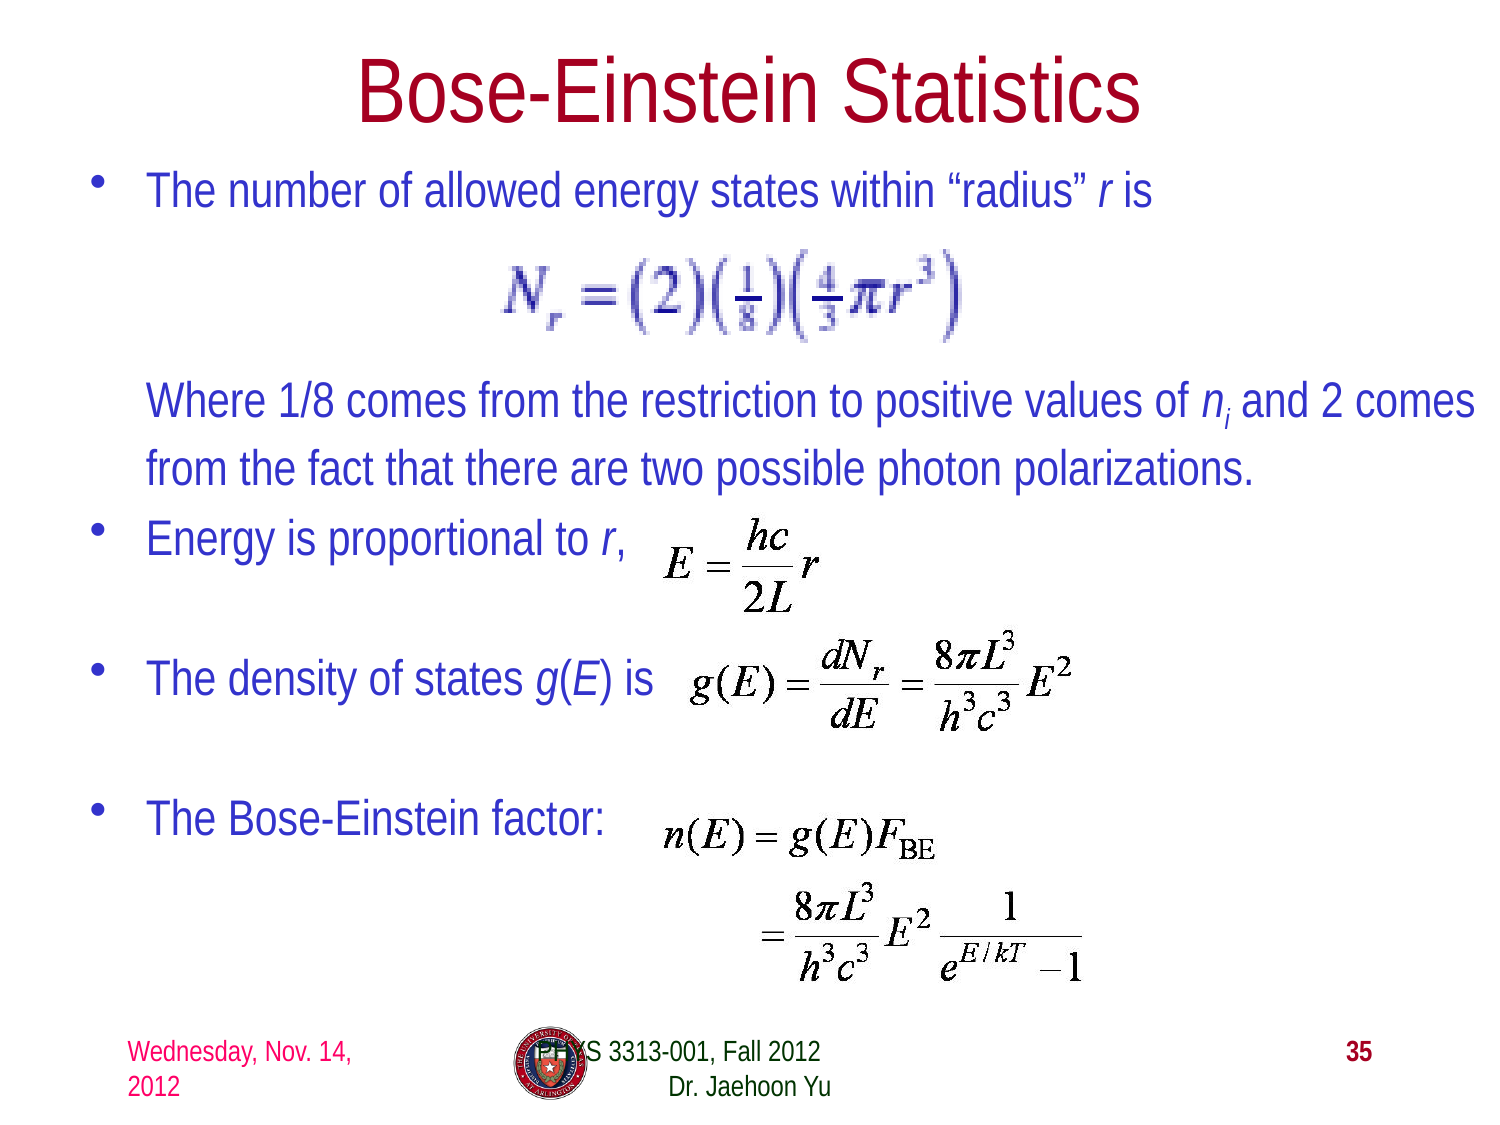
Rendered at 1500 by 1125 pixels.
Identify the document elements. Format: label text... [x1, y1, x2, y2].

footer PHYS 3313-001, Fall 2012 Dr. Jaehoon Yu [512, 1024, 988, 1101]
list The number of allowed energy states within “radius” r is Where 1/8 comes from the restriction to positive values of ni and 2 comes from the fact that there are two possible photon polarizations. Energy is proportional to r, The density of states g(E) is The Bose-Einstein factor: [74, 149, 1500, 988]
picture [662, 812, 1085, 985]
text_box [492, 237, 963, 353]
slide_number 35 [1074, 1024, 1388, 1101]
picture [662, 512, 823, 616]
title Bose-Einstein Statistics [112, 24, 1388, 148]
picture [687, 624, 1074, 734]
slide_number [112, 1024, 426, 1101]
